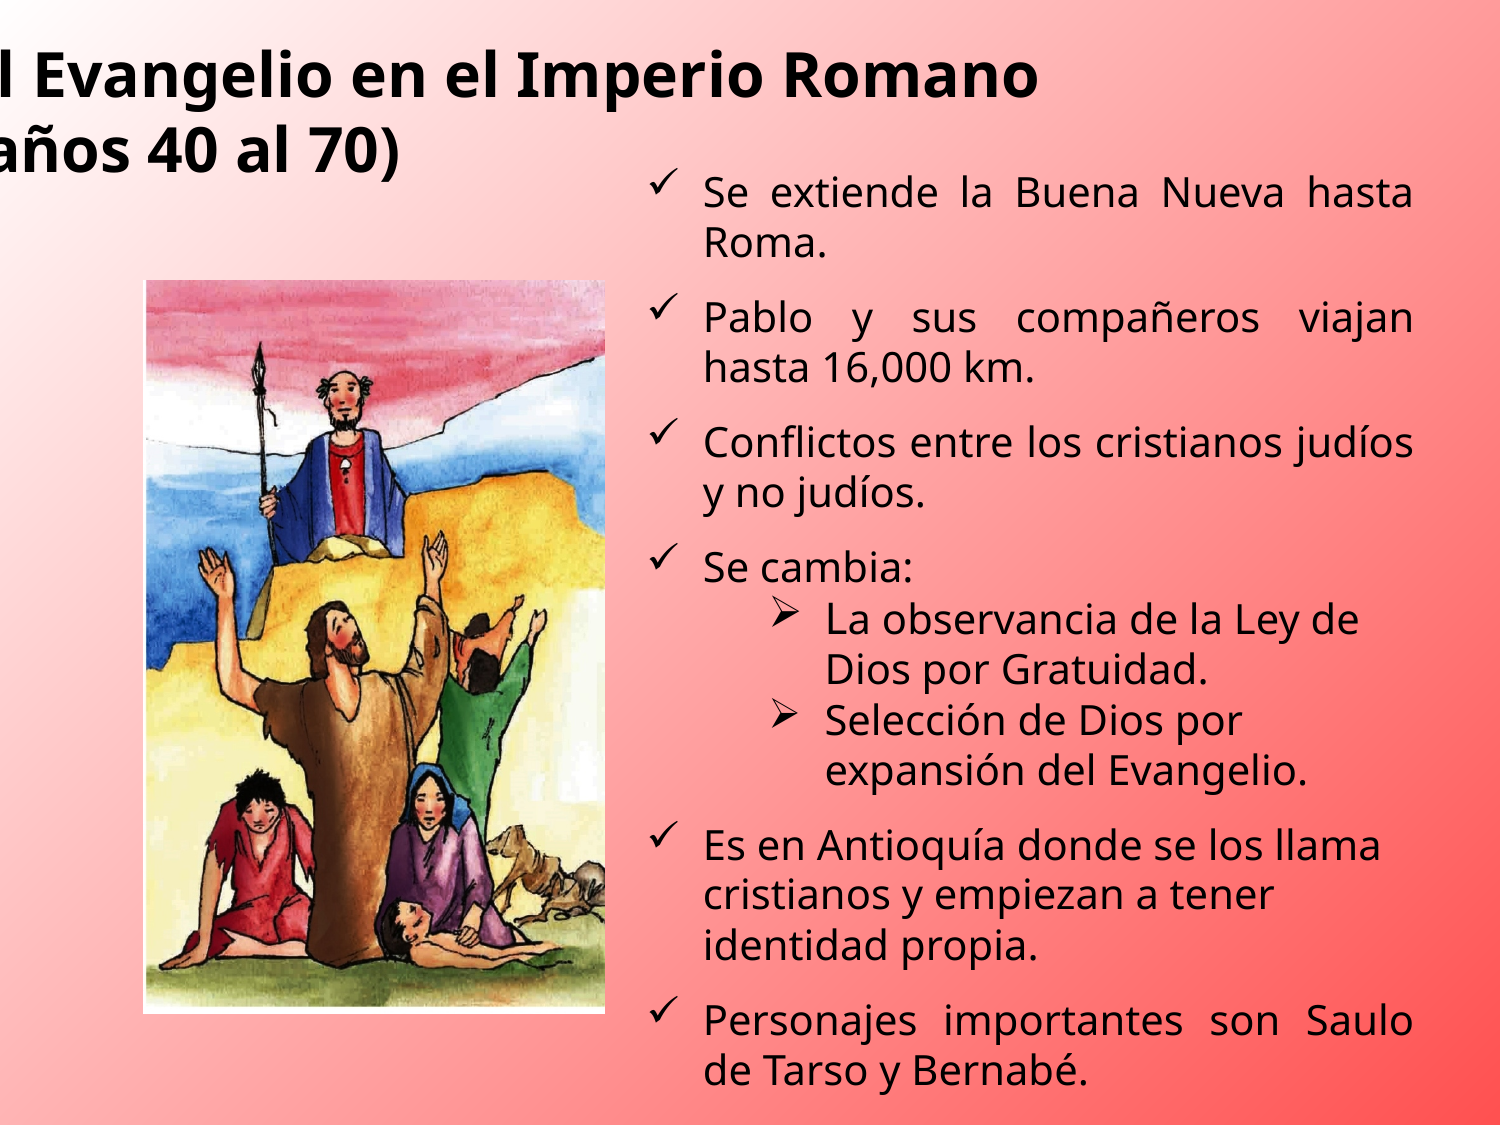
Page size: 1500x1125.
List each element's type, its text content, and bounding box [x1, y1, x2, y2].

picture [143, 280, 605, 1014]
text_box El Evangelio en el Imperio Romano (años 40 al 70) [0, 28, 1073, 193]
text_box Se extiende la Buena Nueva hasta Roma. Pablo y sus compañeros viajan hasta 16,000 km. Conflictos entre los cristianos judíos y no judíos. Se cambia: La observancia de la Ley de Dios por Gratuidad. Selección de Dios por expansión del Evangelio. Es en Antioquía donde se los llama cristianos y empiezan a tener identidad propia. Personajes importantes son Saulo de Tarso y Bernabé. [631, 158, 1430, 1101]
